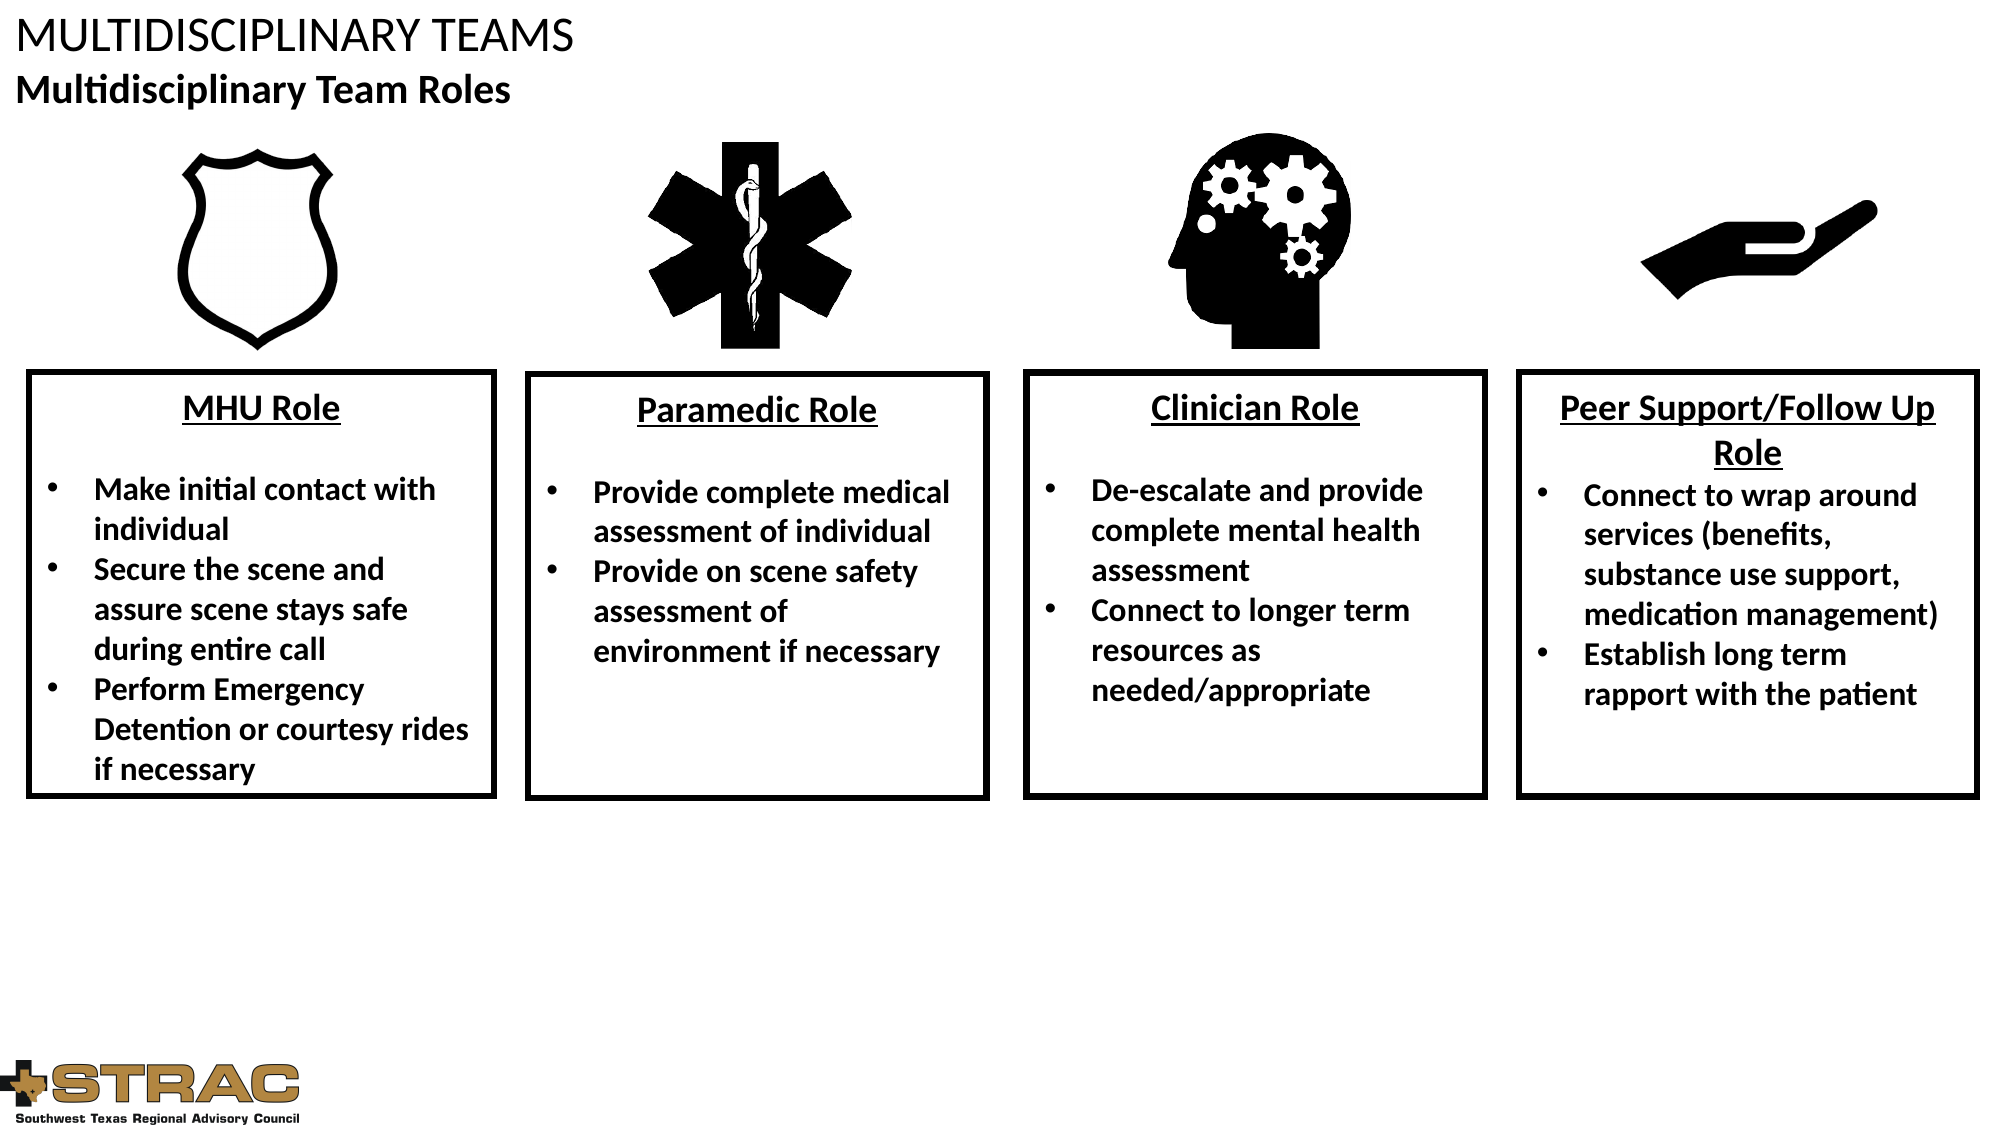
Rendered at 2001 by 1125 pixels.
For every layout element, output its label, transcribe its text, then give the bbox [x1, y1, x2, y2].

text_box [1518, 371, 1978, 797]
picture [1629, 120, 1888, 380]
picture [128, 120, 387, 371]
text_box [28, 371, 495, 797]
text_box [528, 373, 987, 799]
text_box MULTIDISCIPLINARY TEAMS Multidisciplinary Team Roles [7, 0, 1992, 120]
picture [1168, 132, 1351, 350]
picture [0, 1059, 300, 1125]
picture [646, 141, 852, 350]
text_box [1026, 372, 1485, 797]
